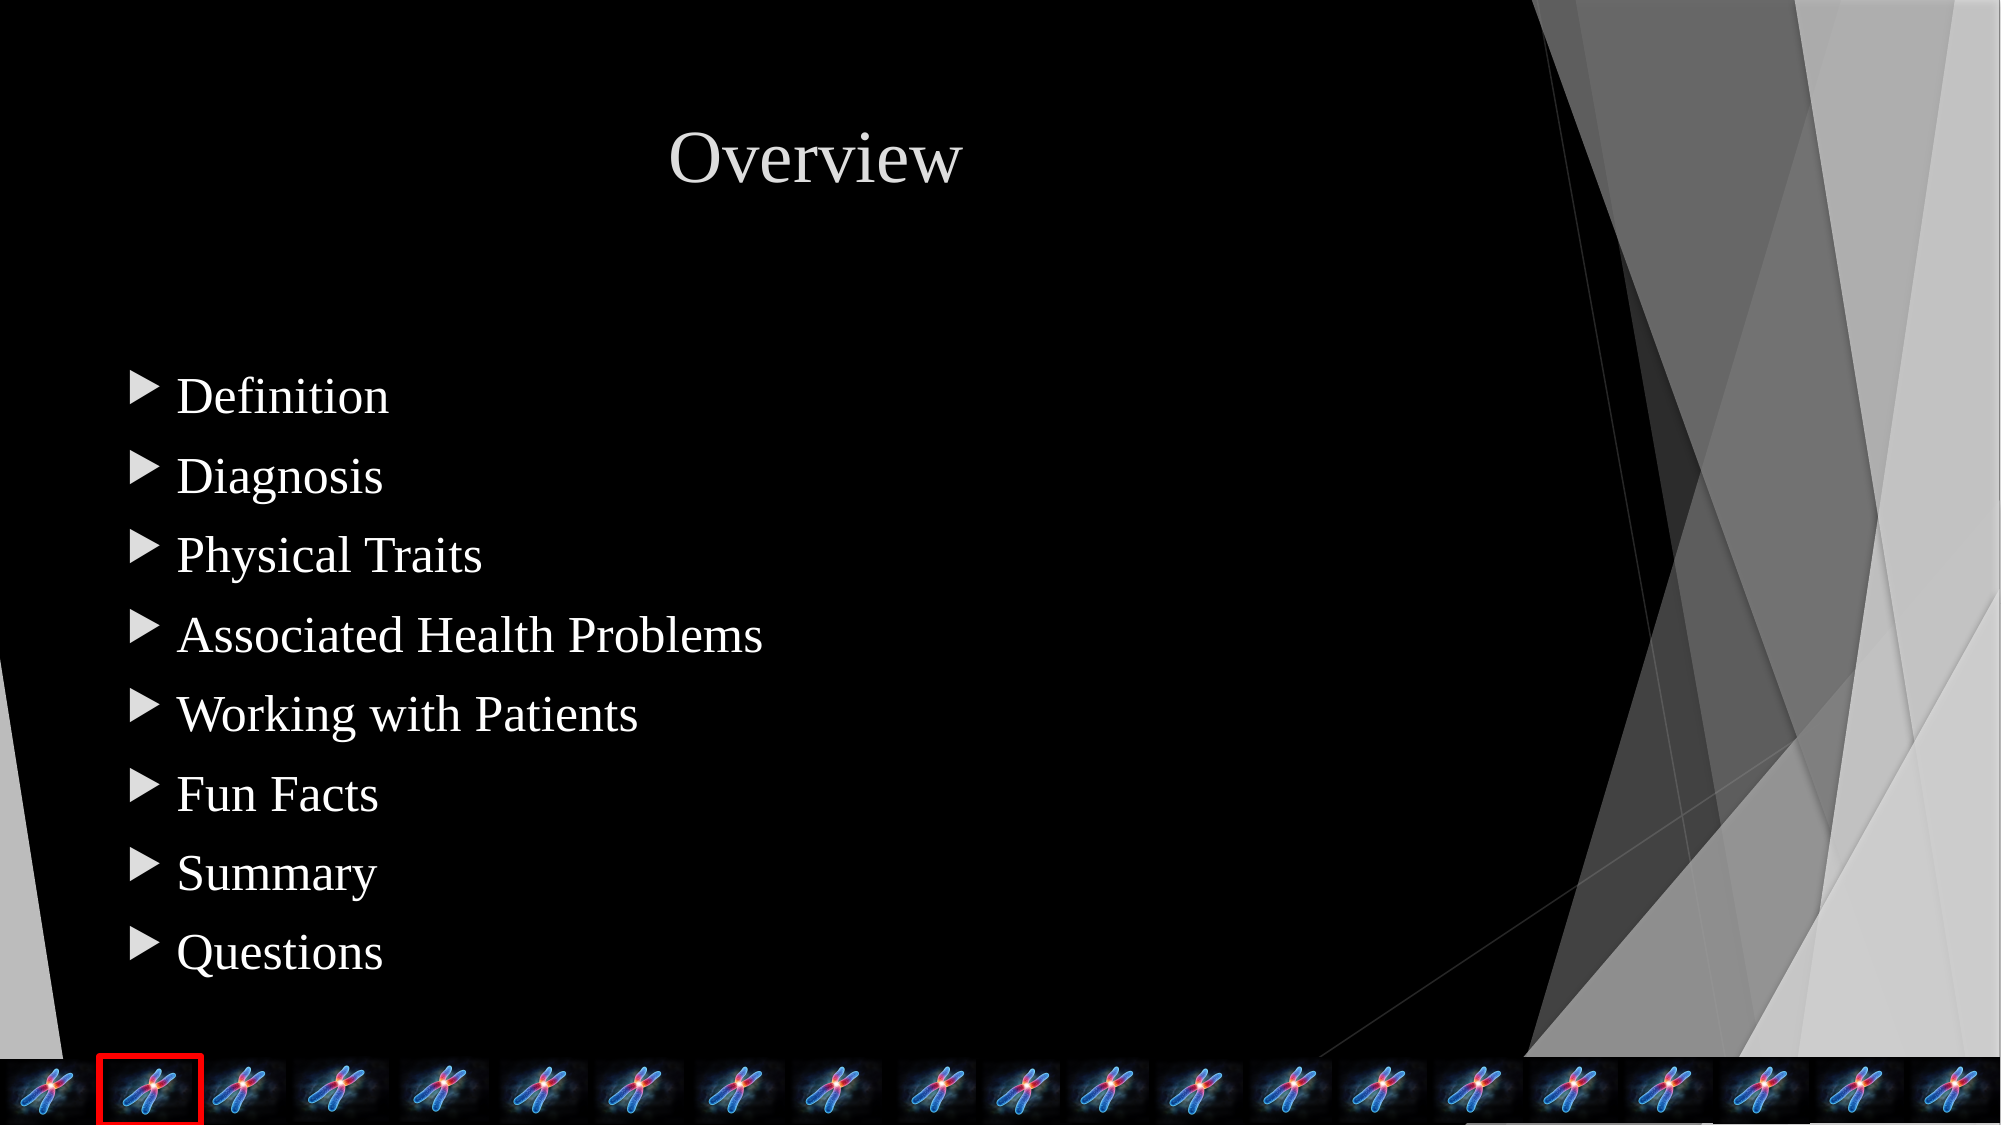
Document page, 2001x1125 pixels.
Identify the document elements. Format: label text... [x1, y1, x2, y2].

picture [688, 1057, 882, 1124]
picture [890, 1056, 2000, 1125]
list Definition Diagnosis Physical Traits Associated Health Problems Working with Patients Fun Facts Summary Questions [111, 354, 1522, 992]
picture [393, 1055, 490, 1123]
text_box [98, 1055, 203, 1060]
picture [0, 1058, 96, 1125]
picture [492, 1057, 684, 1124]
picture [102, 1055, 390, 1125]
title Overview [111, 99, 1522, 317]
